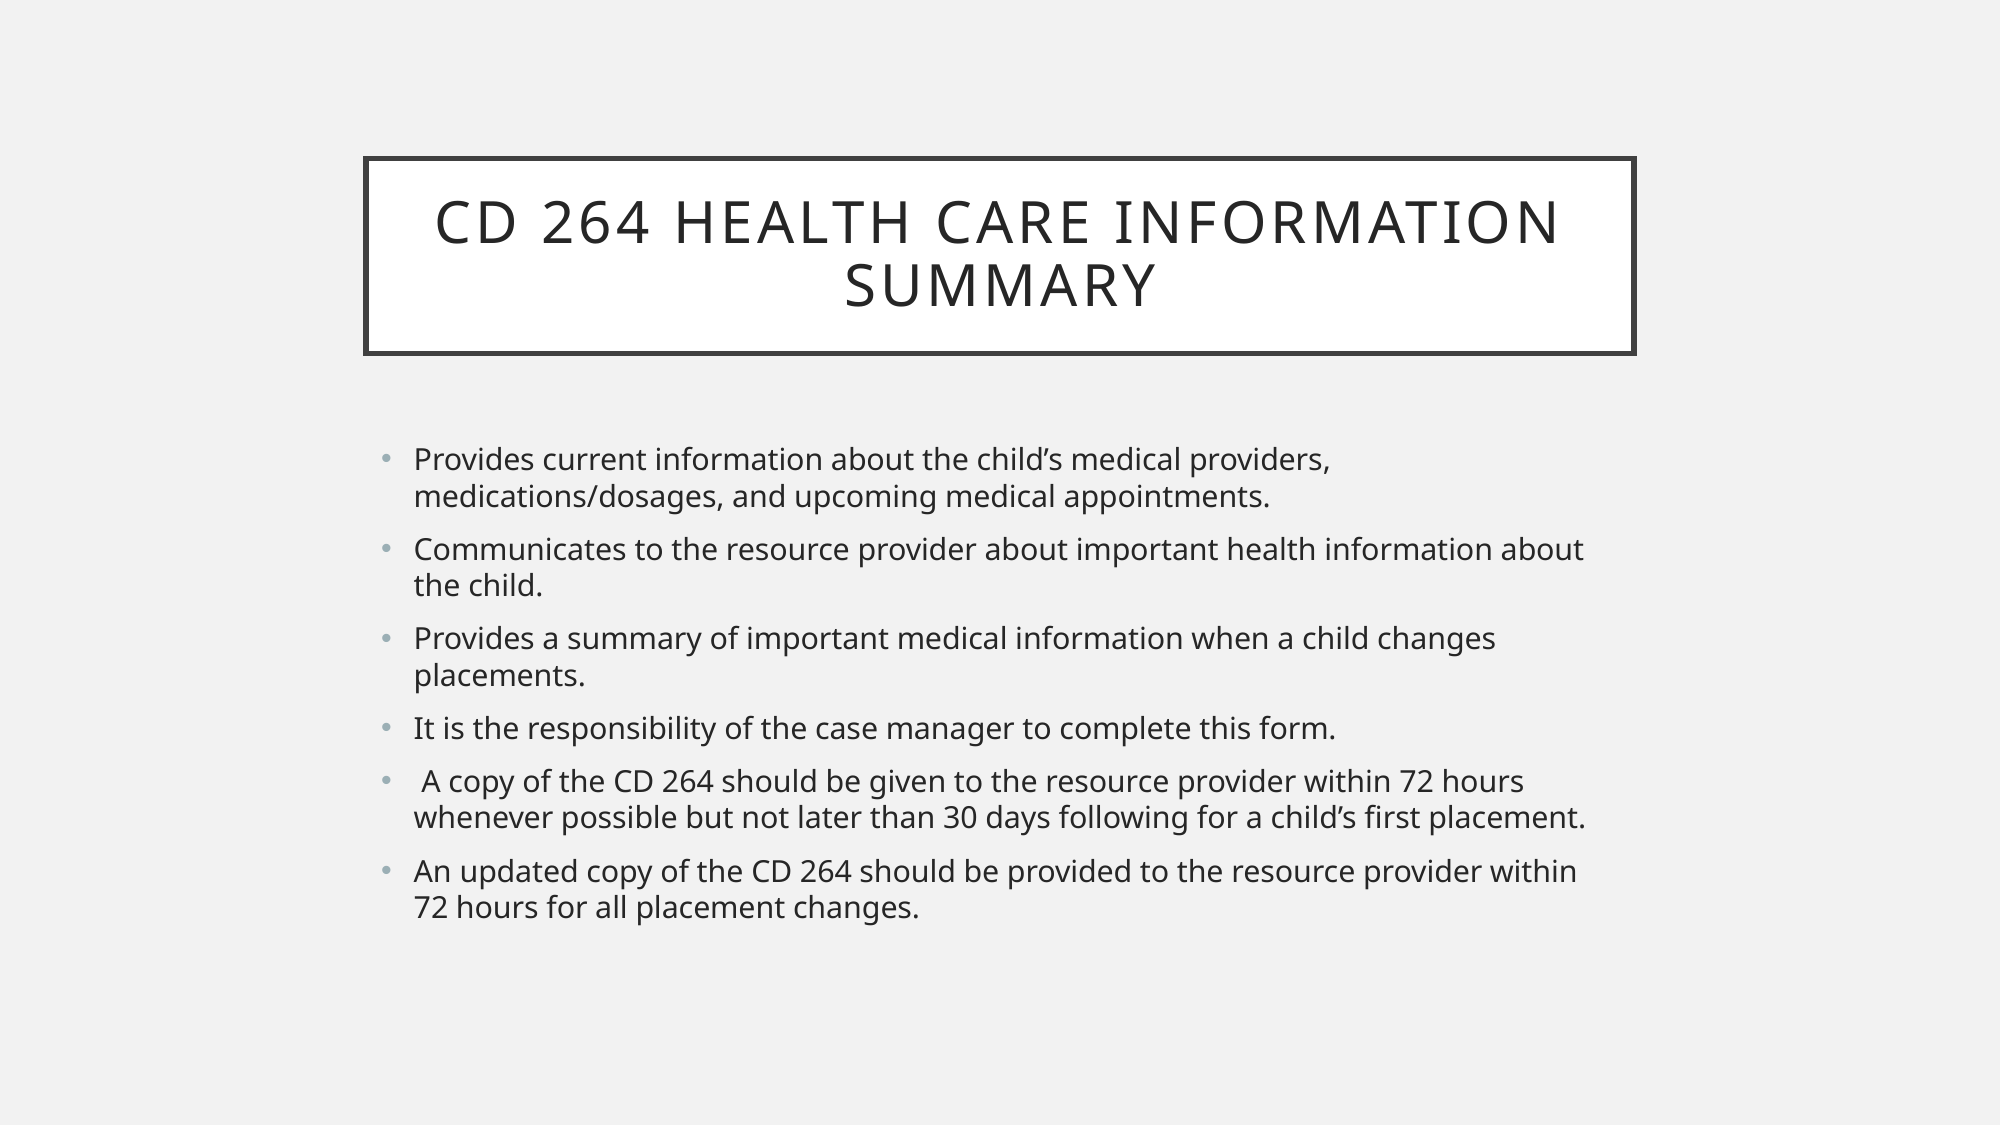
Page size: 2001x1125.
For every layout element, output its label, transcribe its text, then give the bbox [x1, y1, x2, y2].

title CD 264 Health Care information summary [363, 156, 1637, 356]
list Provides current information about the child’s medical providers, medications/dosages, and upcoming medical appointments. Communicates to the resource provider about important health information about the child. Provides a summary of important medical information when a child changes placements. It is the responsibility of the case manager to complete this form. A copy of the CD 264 should be given to the resource provider within 72 hours whenever possible but not later than 30 days following for a child’s first placement. An updated copy of the CD 264 should be provided to the resource provider within 72 hours for all placement changes. [366, 432, 1634, 942]
